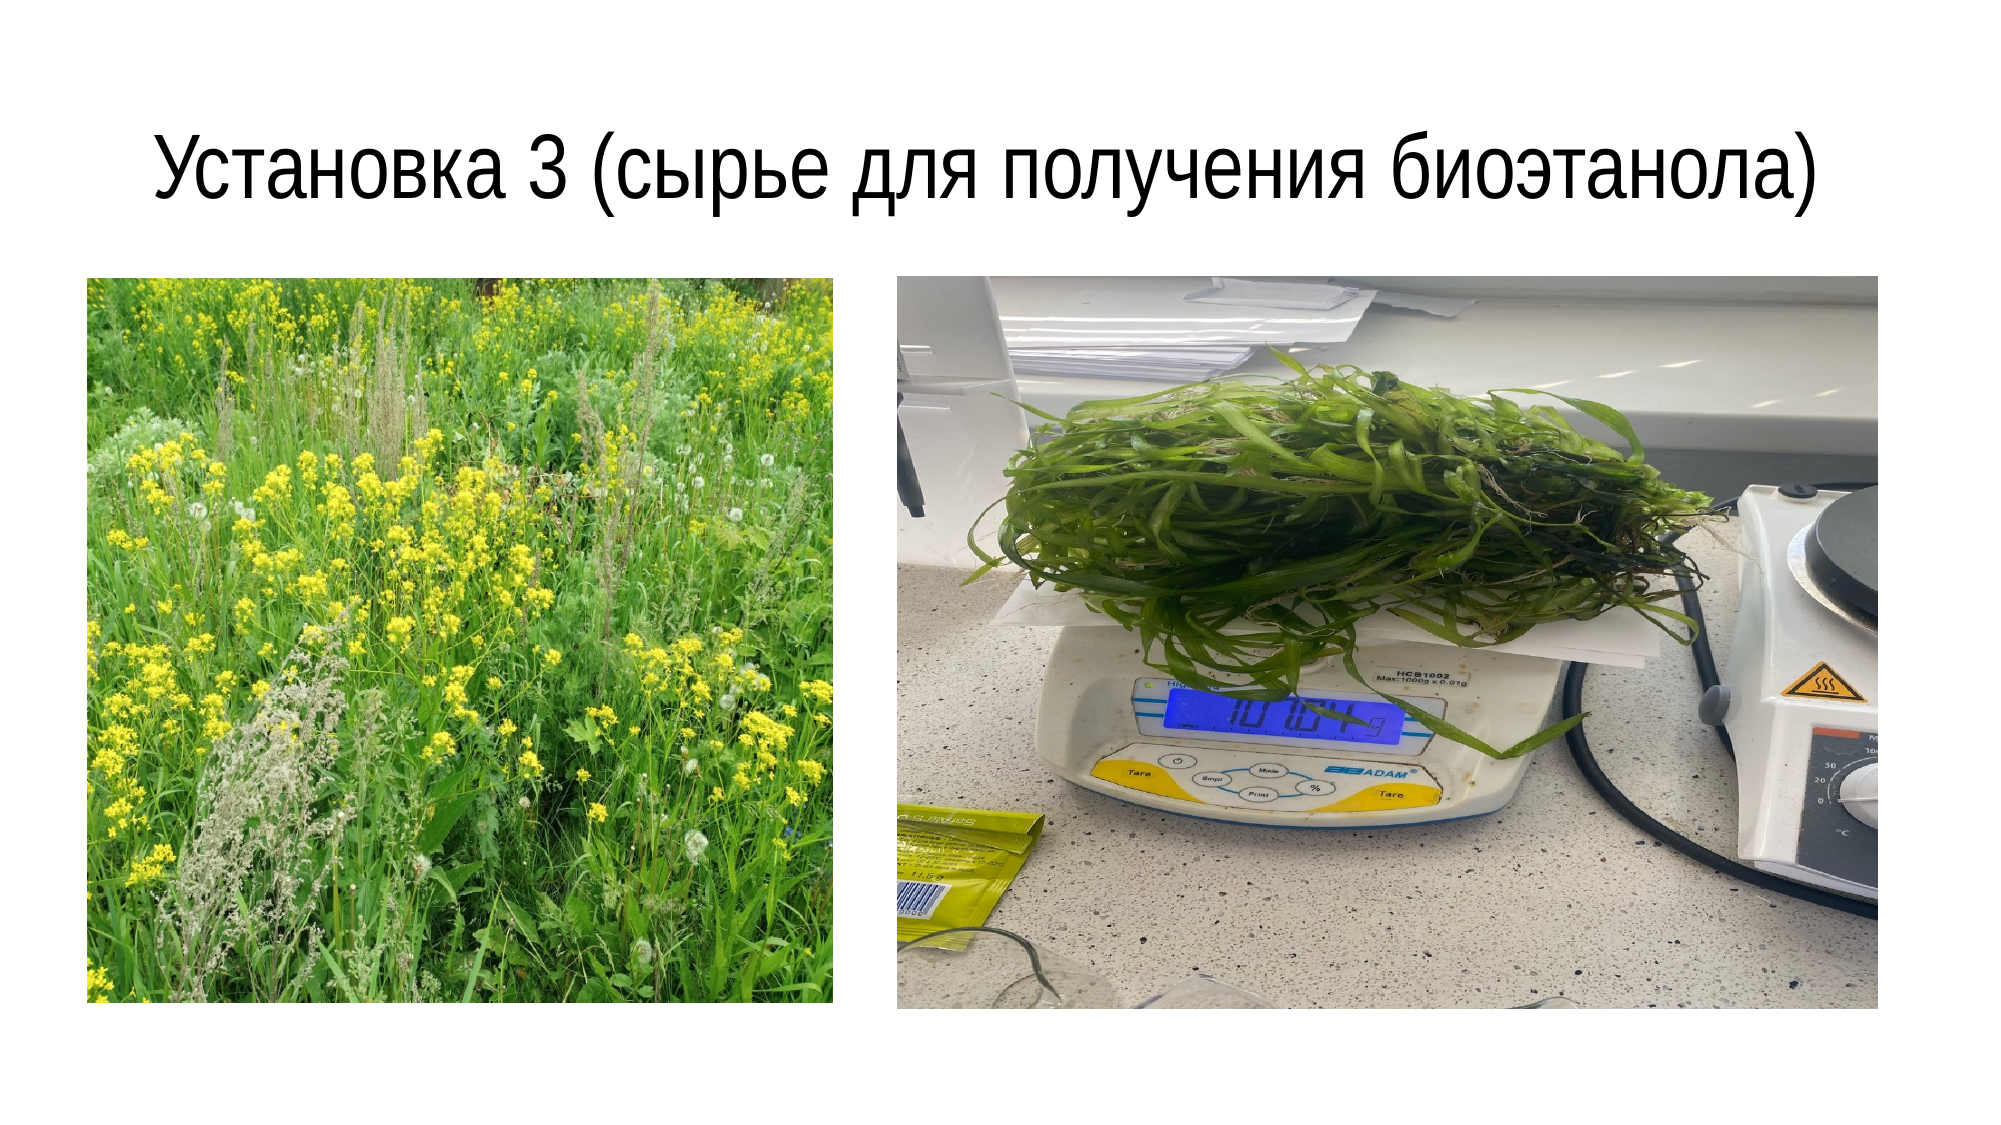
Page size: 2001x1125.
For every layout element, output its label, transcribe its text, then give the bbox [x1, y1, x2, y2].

title Установка 3 (сырье для получения биоэтанола) [137, 59, 1863, 278]
picture [897, 276, 1878, 1009]
picture [87, 278, 833, 1003]
